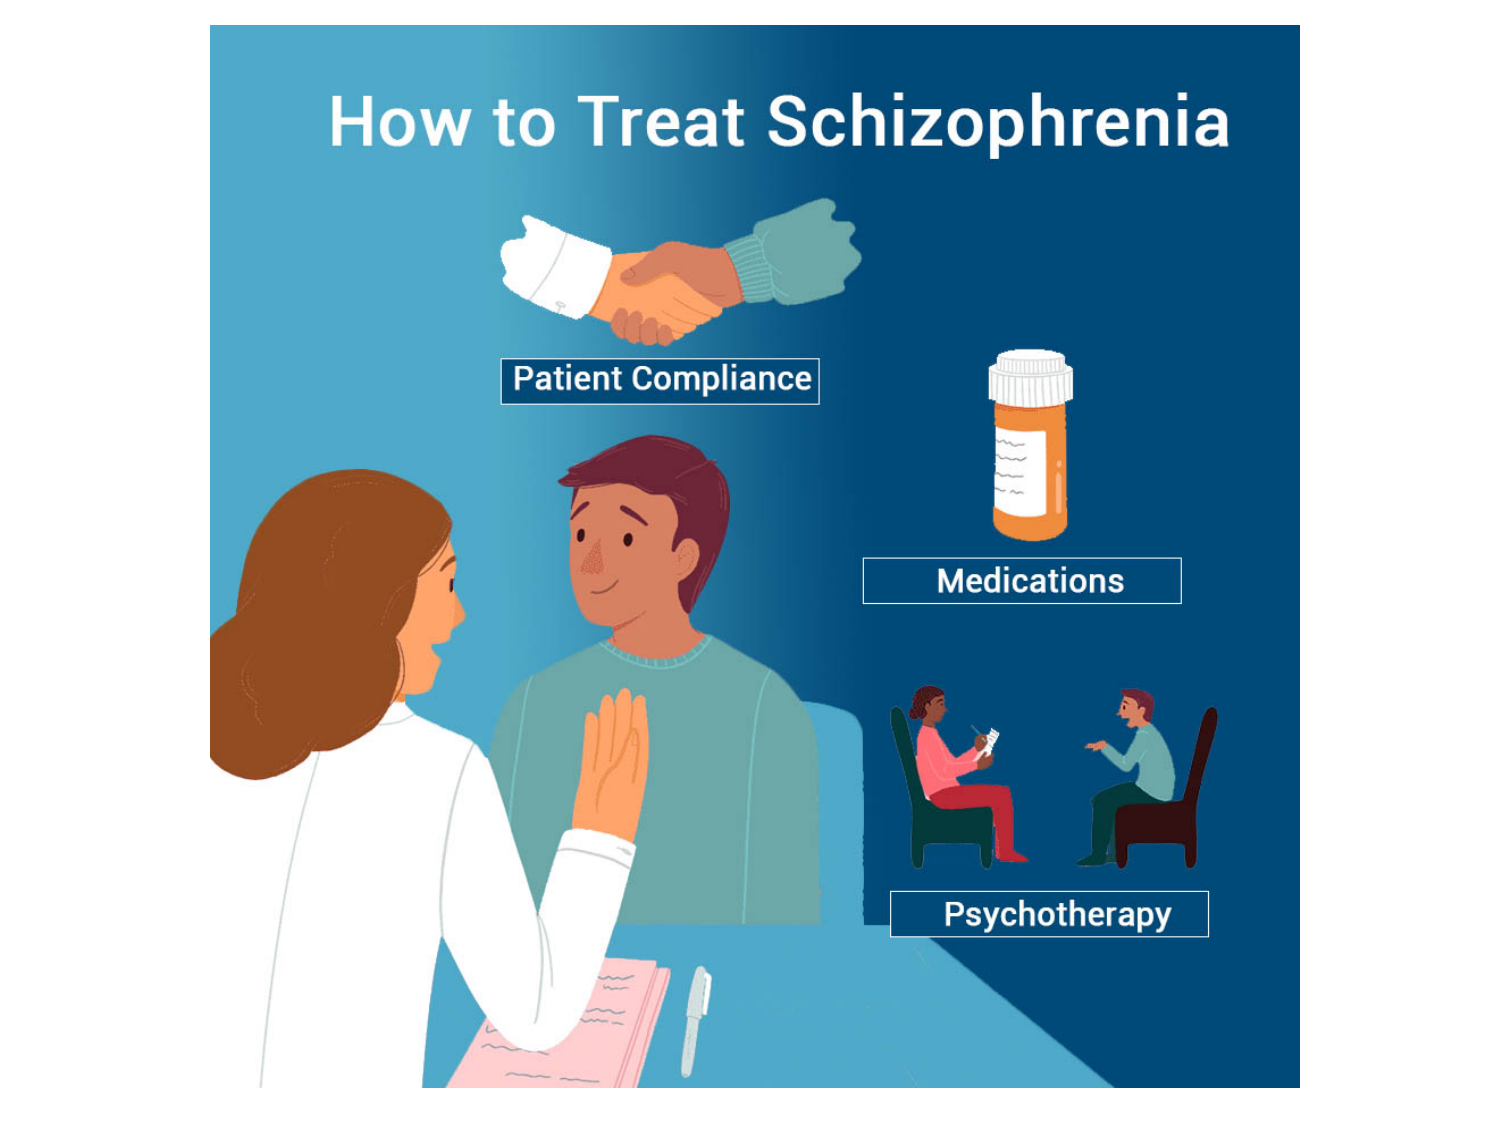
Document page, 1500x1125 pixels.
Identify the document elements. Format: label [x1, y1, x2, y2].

picture [210, 25, 1301, 1088]
